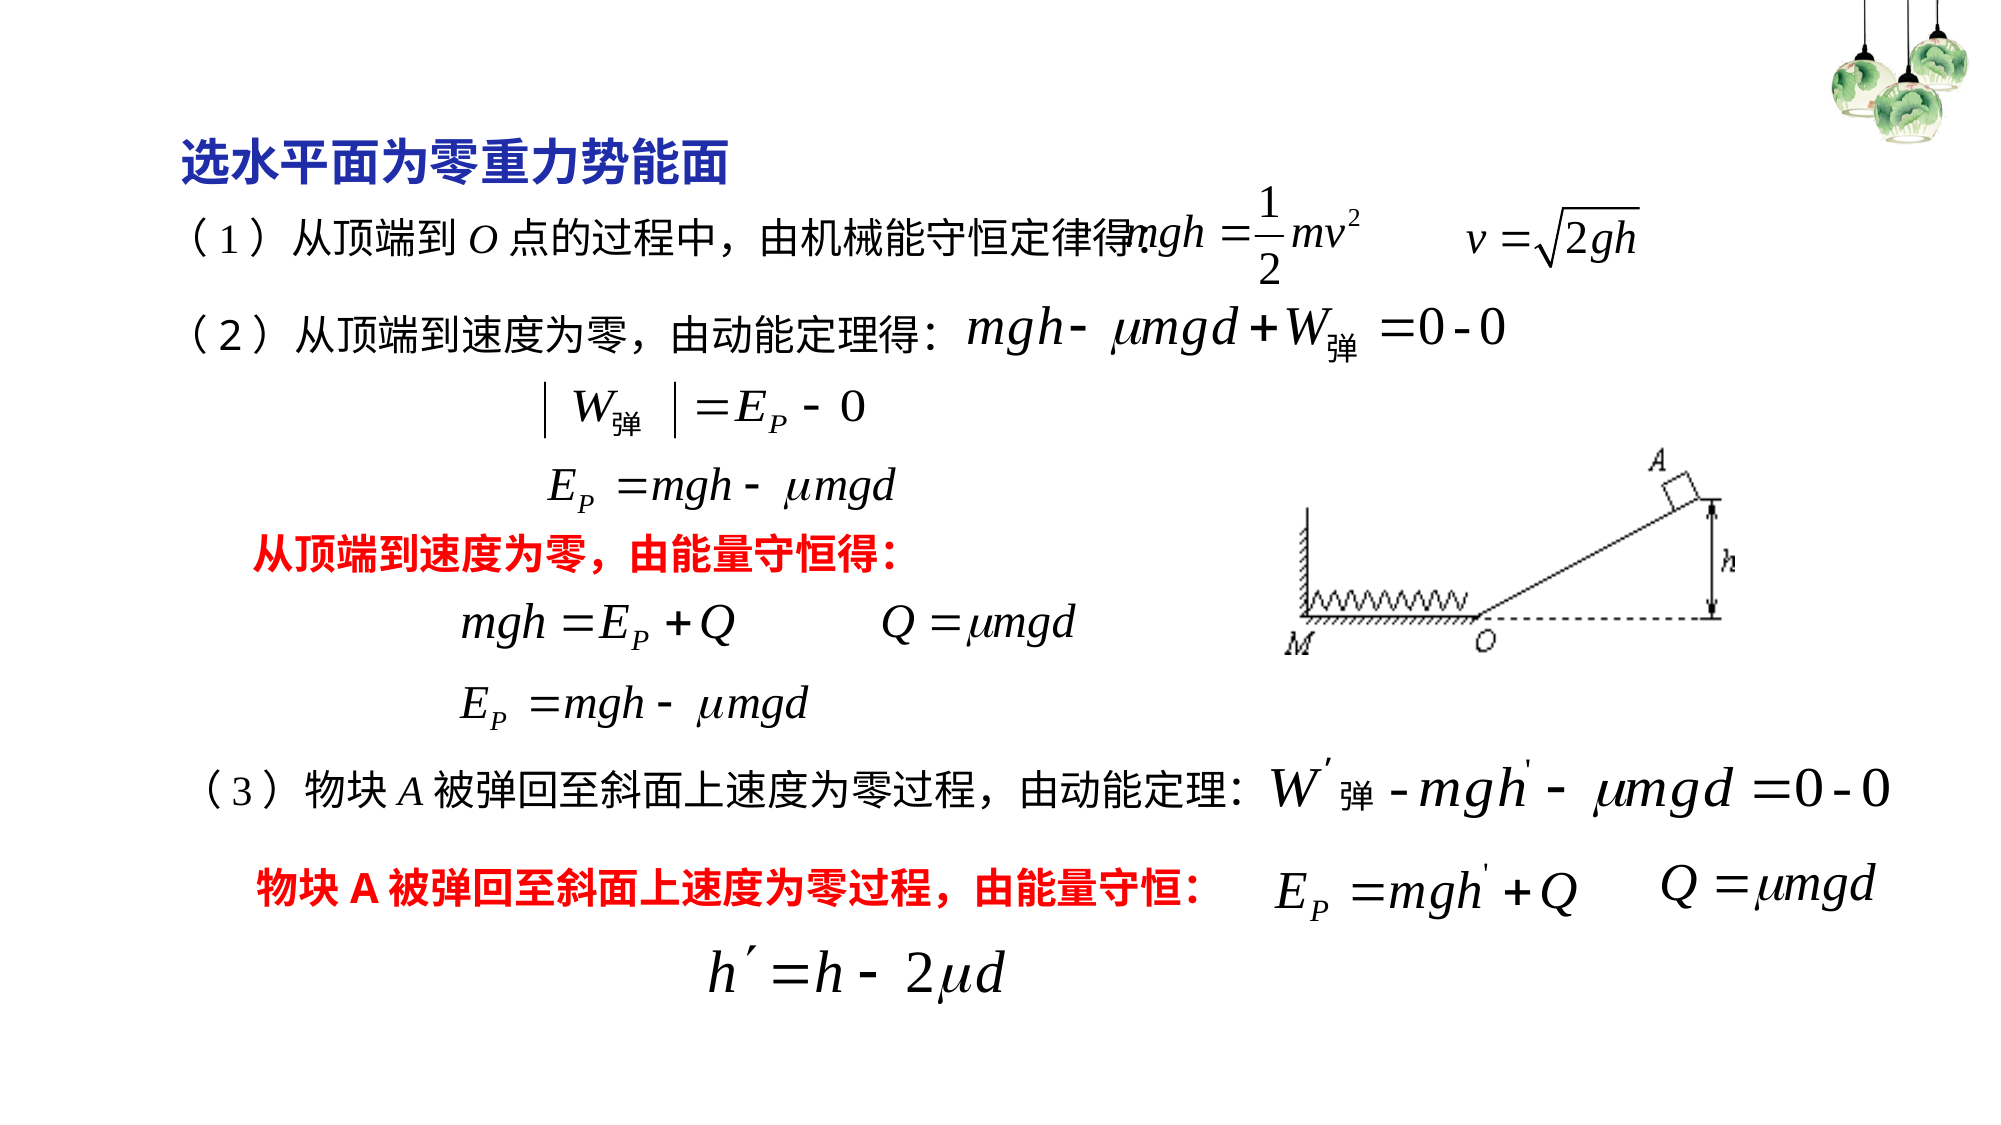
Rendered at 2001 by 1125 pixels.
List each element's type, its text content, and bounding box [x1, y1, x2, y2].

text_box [957, 289, 1514, 377]
text_box （2）从顶端到速度为零，由动能定理得： [151, 301, 957, 366]
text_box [1653, 851, 1889, 924]
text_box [1116, 168, 1369, 289]
text_box 从顶端到速度为零，由能量守恒得： [190, 520, 1212, 586]
text_box （1）从顶端到O点的过程中，由机械能守恒定律得： [151, 204, 1116, 270]
text_box 选水平面为零重力势能面 [165, 122, 1187, 198]
text_box 物块A被弹回至斜面上速度为零过程，由能量守恒： [203, 854, 1265, 920]
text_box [1265, 850, 1590, 931]
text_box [452, 587, 746, 660]
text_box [1459, 198, 1649, 277]
picture [1281, 444, 1735, 655]
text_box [450, 668, 823, 741]
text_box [1264, 745, 1902, 830]
text_box （3）物块A被弹回至斜面上速度为零过程，由动能定理： [165, 756, 1264, 822]
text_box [535, 371, 875, 449]
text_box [696, 935, 1027, 1021]
picture [1830, 0, 1970, 146]
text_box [874, 593, 1087, 658]
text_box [537, 451, 911, 524]
